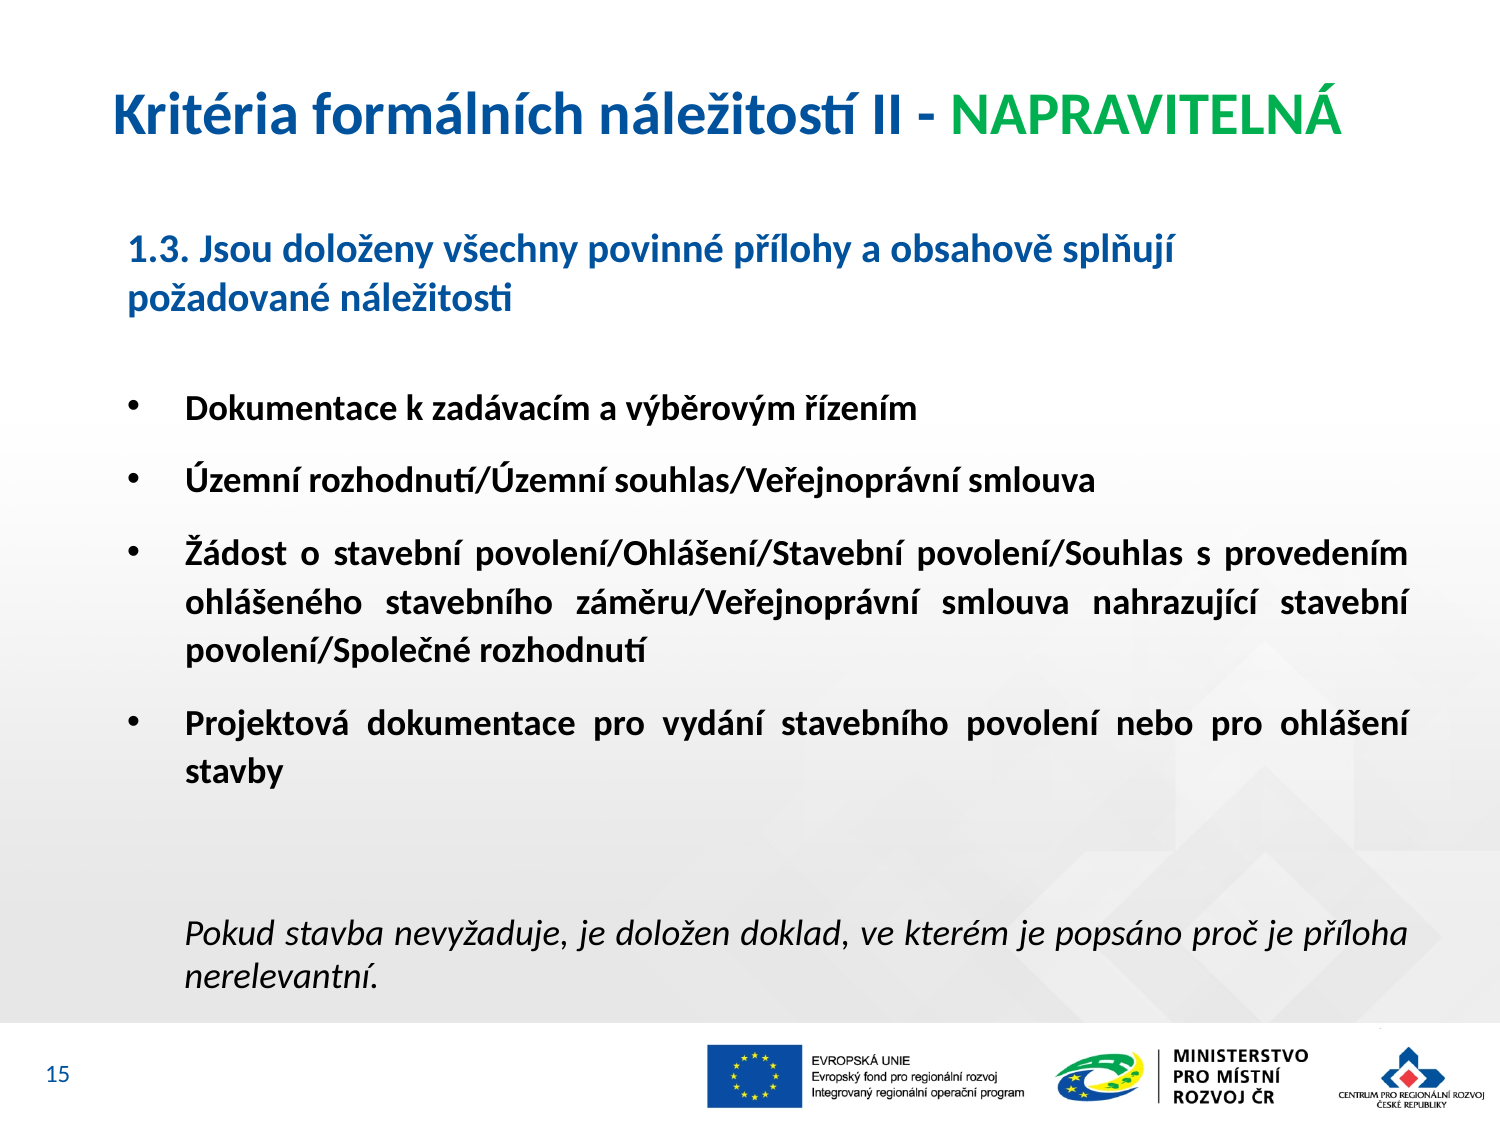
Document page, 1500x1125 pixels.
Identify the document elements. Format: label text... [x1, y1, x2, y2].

slide_number 15 [30, 1042, 113, 1103]
title Kritéria formálních náležitostí II - NAPRAVITELNÁ [30, 42, 1425, 178]
list 1.3. Jsou doloženy všechny povinné přílohy a obsahově splňují požadované náležitosti Dokumentace k zadávacím a výběrovým řízením Územní rozhodnutí/Územní souhlas/Veřejnoprávní smlouva Žádost o stavební povolení/Ohlášení/Stavební povolení/Souhlas s provedením ohlášeného stavebního záměru/Veřejnoprávní smlouva nahrazující stavební povolení/Společné rozhodnutí Projektová dokumentace pro vydání stavebního povolení nebo pro ohlášení stavby Pokud stavba nevyžaduje, je doložen doklad, ve kterém je popsáno proč je příloha nerelevantní. [112, 214, 1425, 1005]
picture [0, 0, 1500, 1125]
